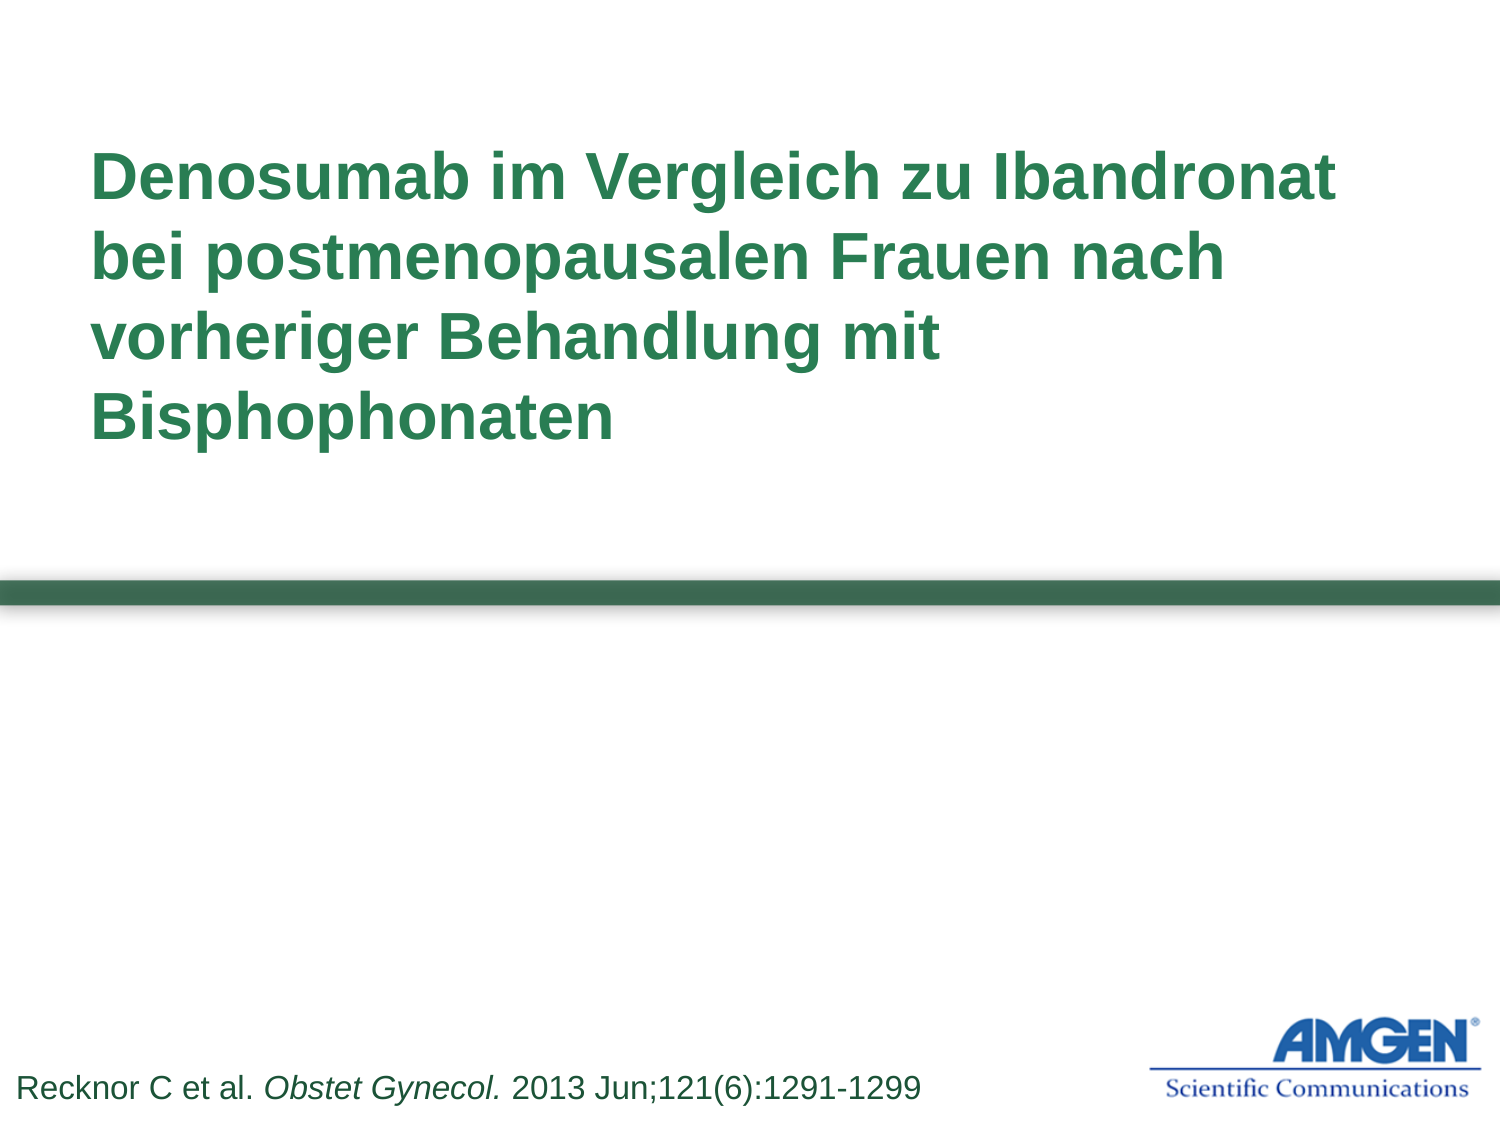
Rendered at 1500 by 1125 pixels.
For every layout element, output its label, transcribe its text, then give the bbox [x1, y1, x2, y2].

picture [1137, 1011, 1500, 1107]
subtitle Denosumab im Vergleich zu Ibandronat bei postmenopausalen Frauen nach vorheriger Behandlung mit Bisphophonaten [74, 124, 1426, 224]
text_box Recknor C et al. Obstet Gynecol. 2013 Jun;121(6):1291-1299 [0, 1058, 1088, 1125]
